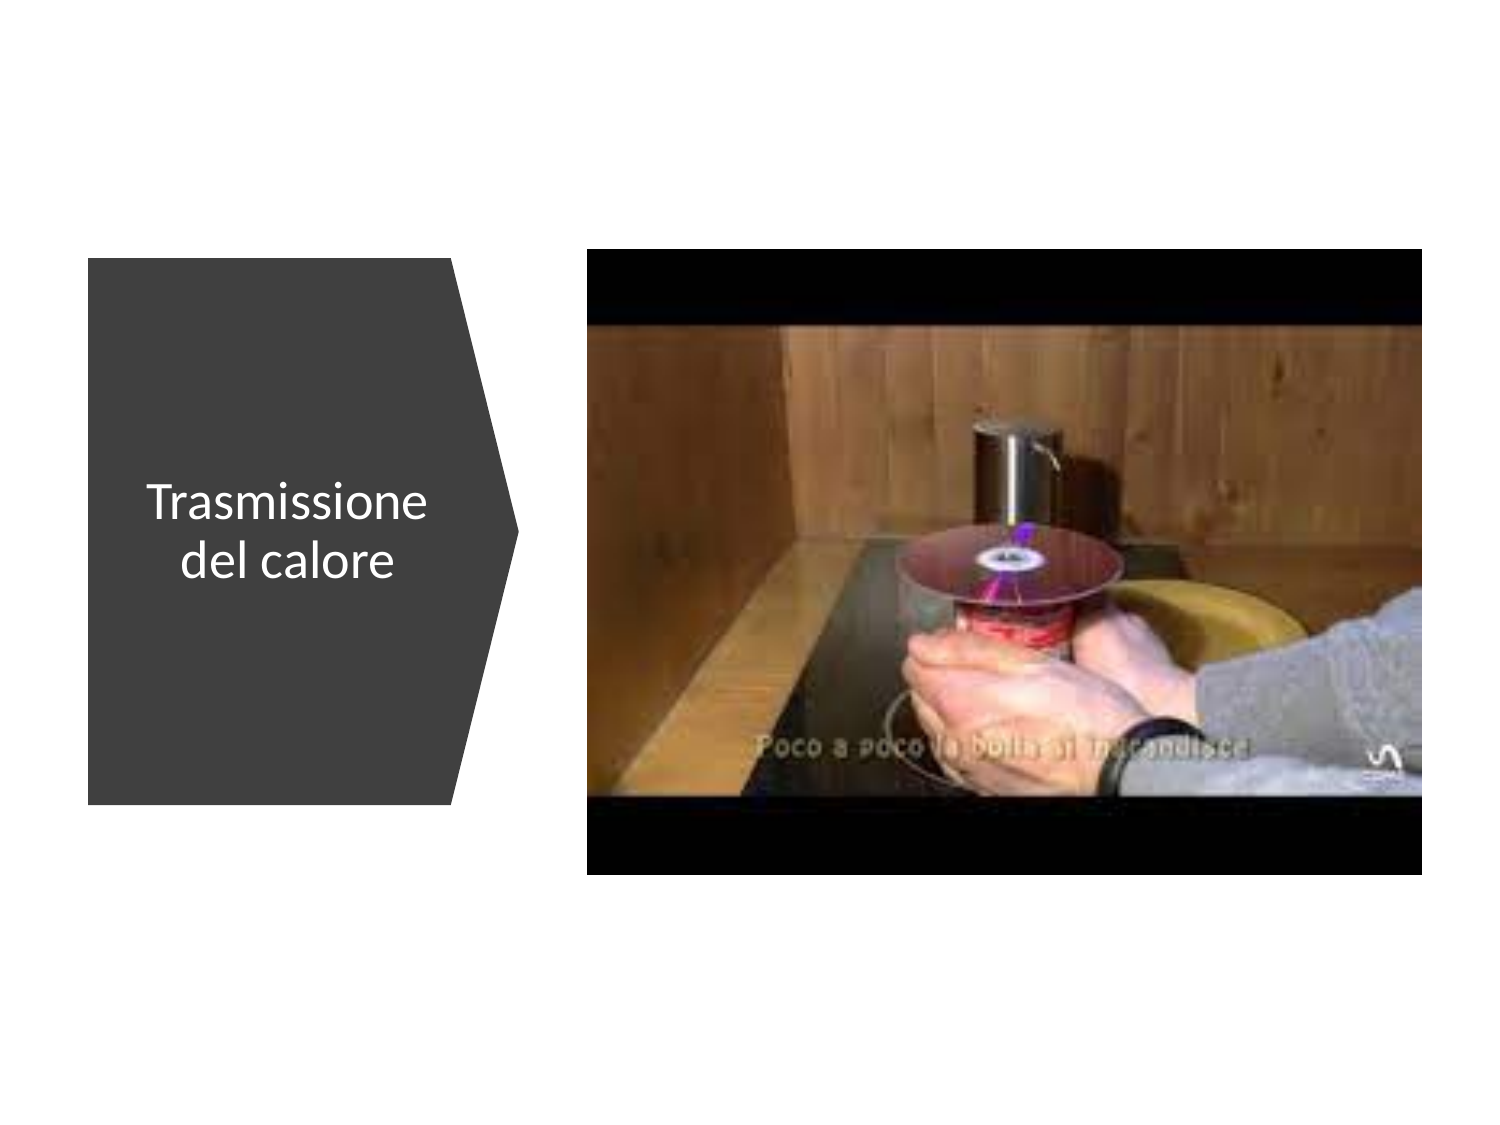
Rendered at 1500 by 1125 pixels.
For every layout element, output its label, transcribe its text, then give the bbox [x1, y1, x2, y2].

title Trasmissione del calore [126, 322, 450, 741]
text_box [86, 256, 521, 808]
picture [587, 249, 1423, 875]
